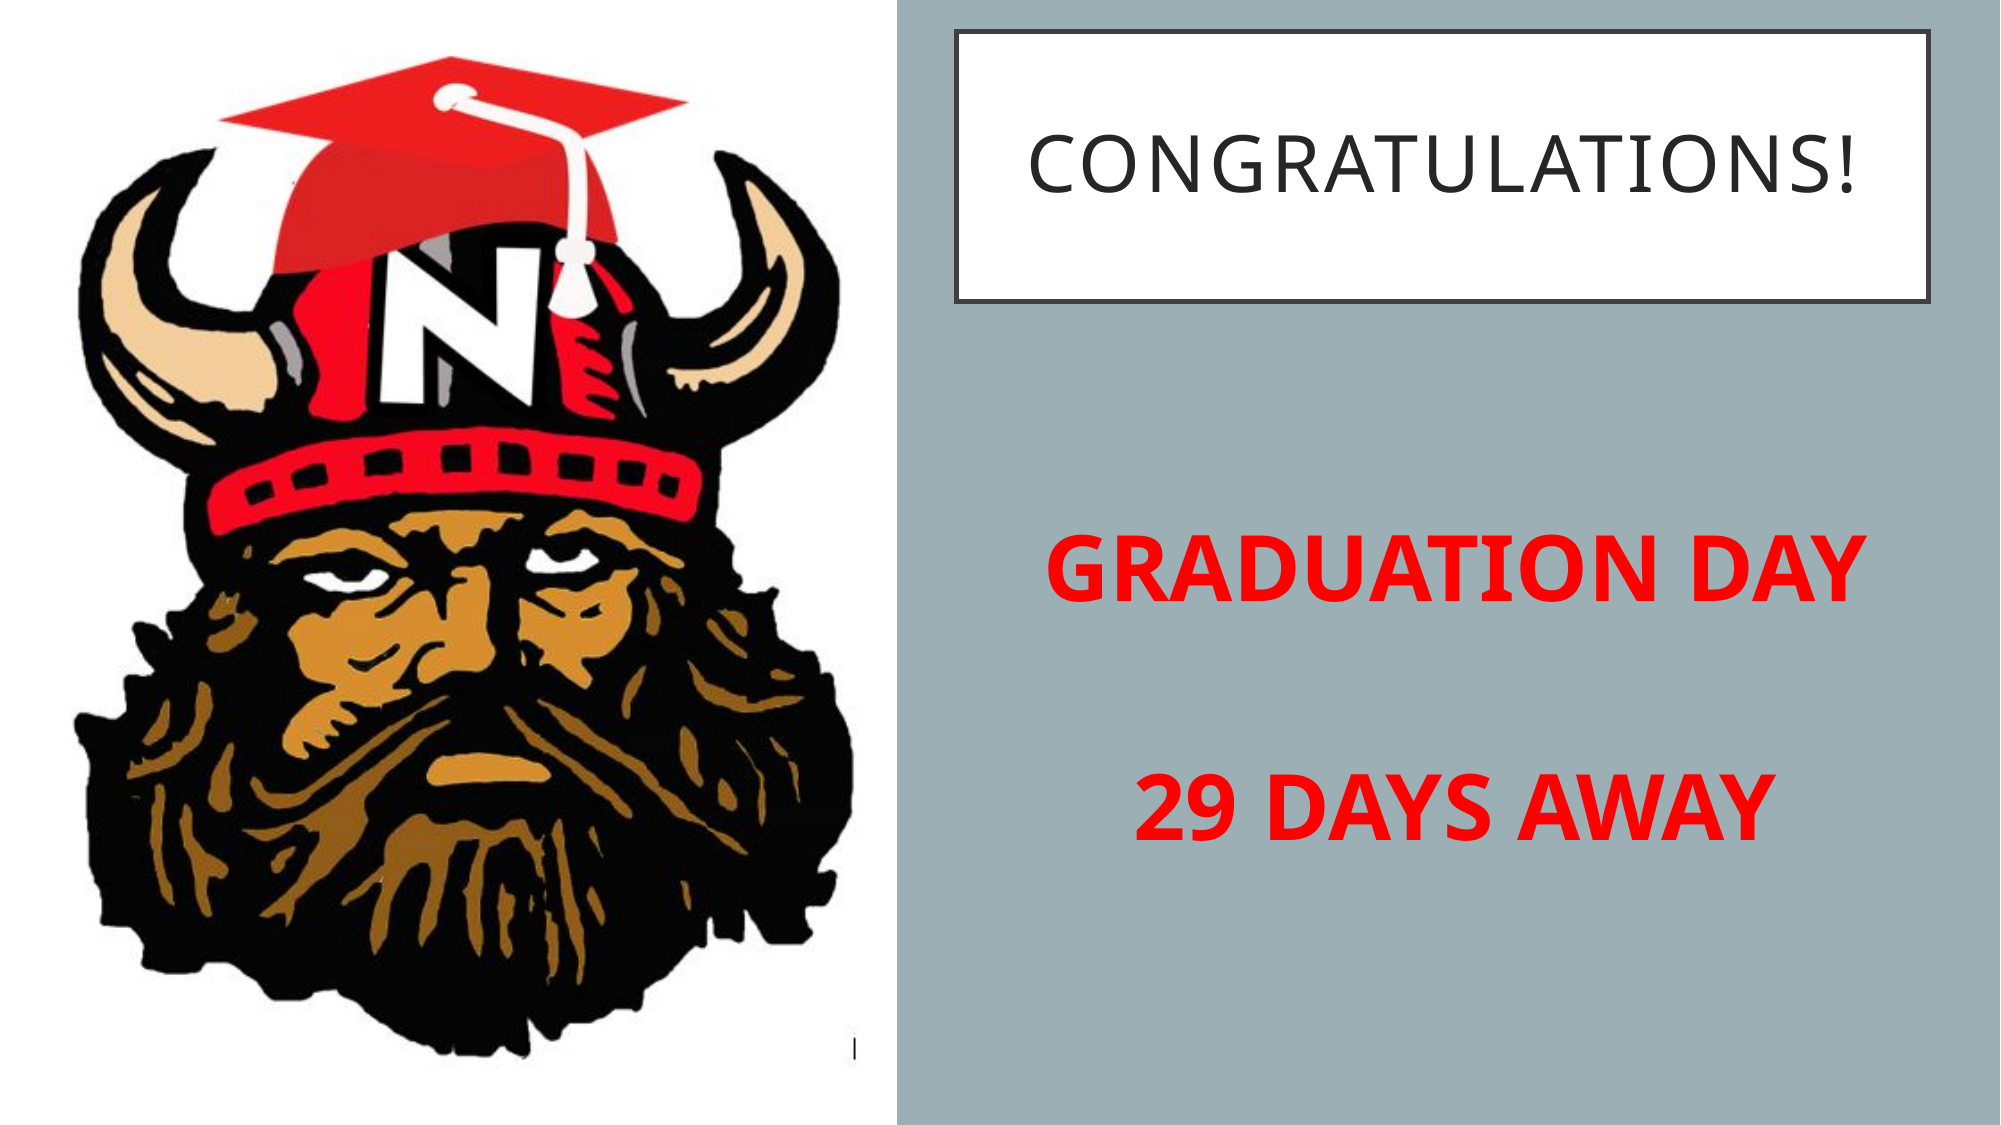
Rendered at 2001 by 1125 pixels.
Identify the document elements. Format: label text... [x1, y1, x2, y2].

picture [0, 0, 897, 1125]
title CONGRATULATIONS! [954, 29, 1931, 304]
text_box GRADUATION DAY 29 DAYS AWAY [956, 514, 1955, 718]
